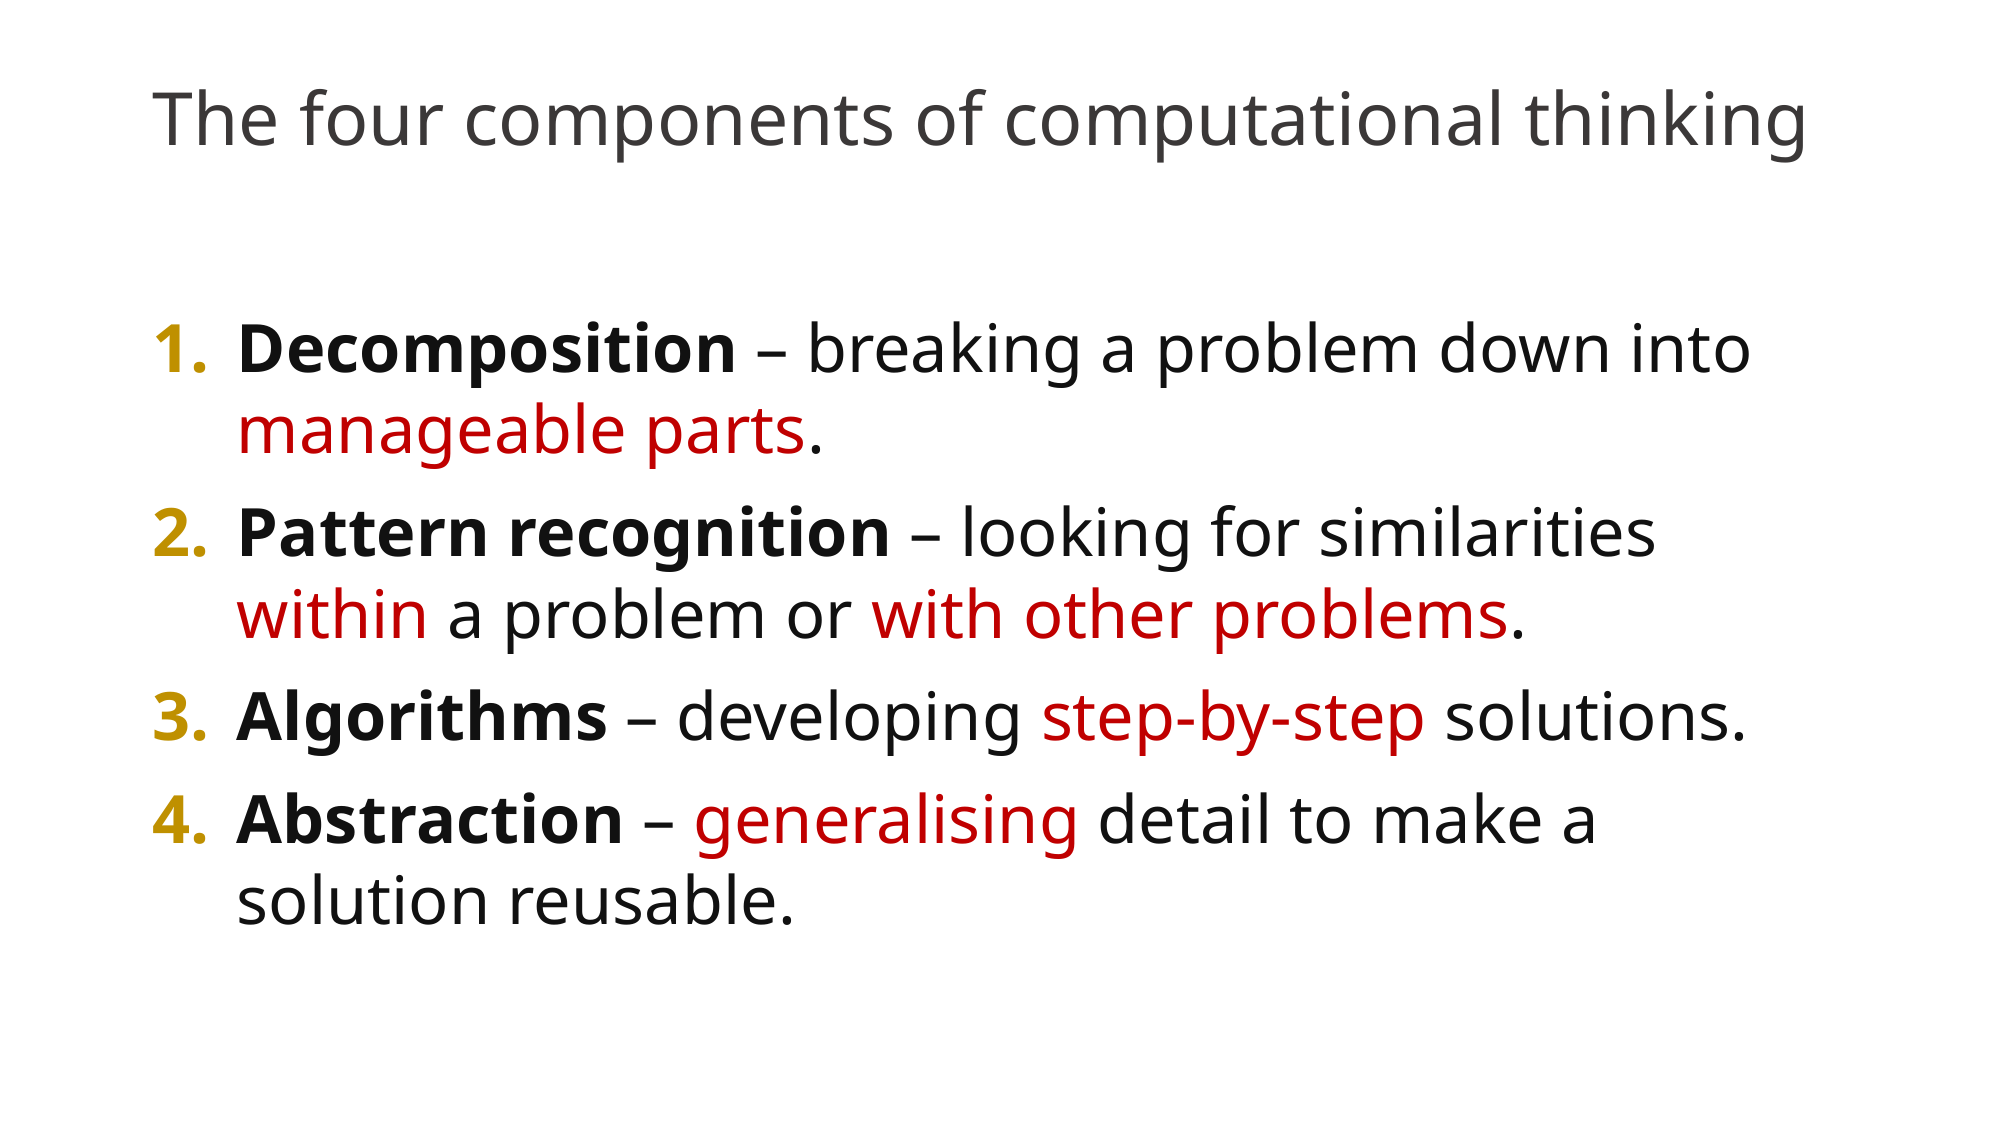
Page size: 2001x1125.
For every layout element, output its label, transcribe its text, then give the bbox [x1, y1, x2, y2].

list Decomposition – breaking a problem down into manageable parts. Pattern recognition – looking for similarities within a problem or with other problems. Algorithms – developing step-by-step solutions. Abstraction – generalising detail to make a solution reusable. [137, 299, 1863, 1014]
title The four components of computational thinking [137, 59, 1863, 278]
